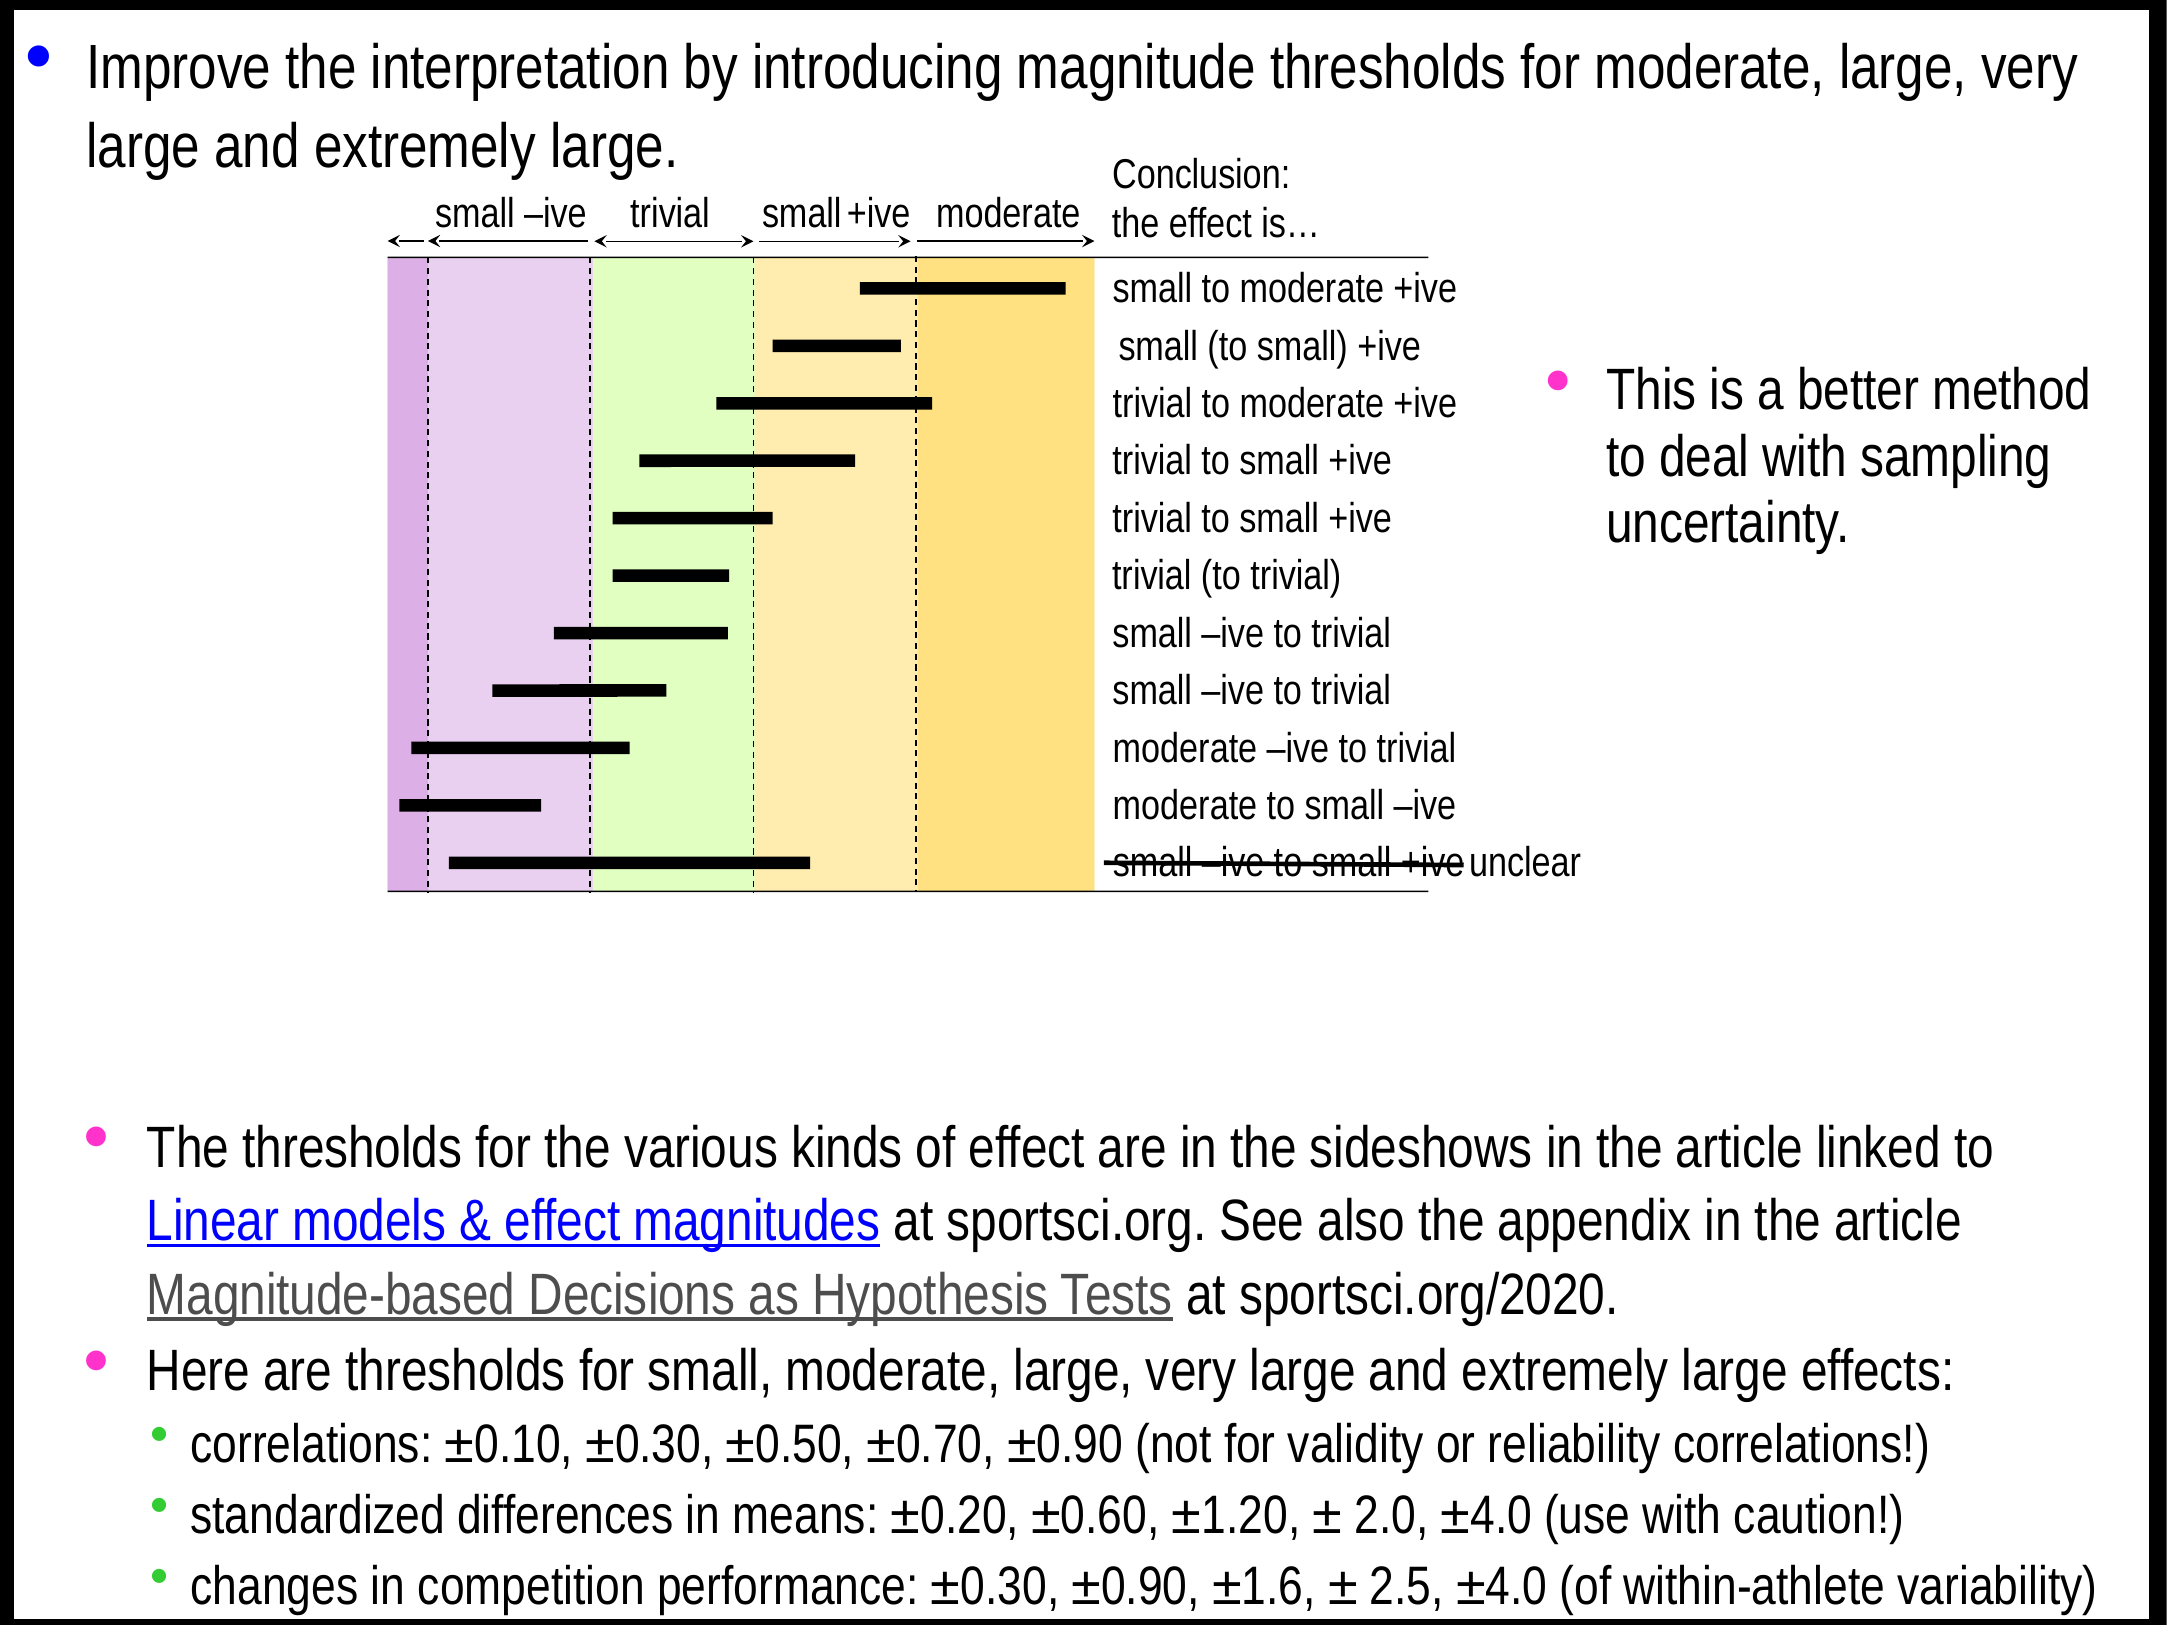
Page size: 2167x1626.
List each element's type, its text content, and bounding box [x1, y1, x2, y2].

list Improve the interpretation by introducing magnitude thresholds for moderate, large, very large and extremely large. The thresholds for the various kinds of effect are in the sideshows in the article linked to Linear models & effect magnitudes at sportsci.org. See also the appendix in the article Magnitude-based Decisions as Hypothesis Tests at sportsci.org/2020. Here are thresholds for small, moderate, large, very large and extremely large effects: correlations: ±0.10, ±0.30, ±0.50, ±0.70, ±0.90 (not for validity or reliability correlations!) standardized differences in means: ±0.20, ±0.60, ±1.20, ± 2.0, ±4.0 (use with caution!) changes in competition performance: ±0.30, ±0.90, ±1.6, ± 2.5, ±4.0 (of within-athlete variability) proportions: ±10%, ±30%, ±50%, ±70%, ±90% (for Likert scales and match winning/losing) count, risk and hazard ratios: ×/÷0.90, ×/÷0.70, ×/÷0.50, ×/÷0.30, ×/÷0.10 (e.g., for injuries). [12, 9, 2150, 1620]
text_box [410, 720, 1459, 772]
text_box This is a better method to deal with sampling uncertainty. [1533, 342, 2135, 599]
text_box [387, 152, 1429, 893]
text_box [612, 547, 1344, 599]
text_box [399, 777, 1459, 829]
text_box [1103, 834, 1957, 886]
text_box small to moderate +ive [1432, 260, 1458, 311]
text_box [716, 375, 1460, 427]
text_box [612, 432, 1394, 542]
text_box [448, 835, 1101, 886]
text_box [492, 605, 1393, 714]
